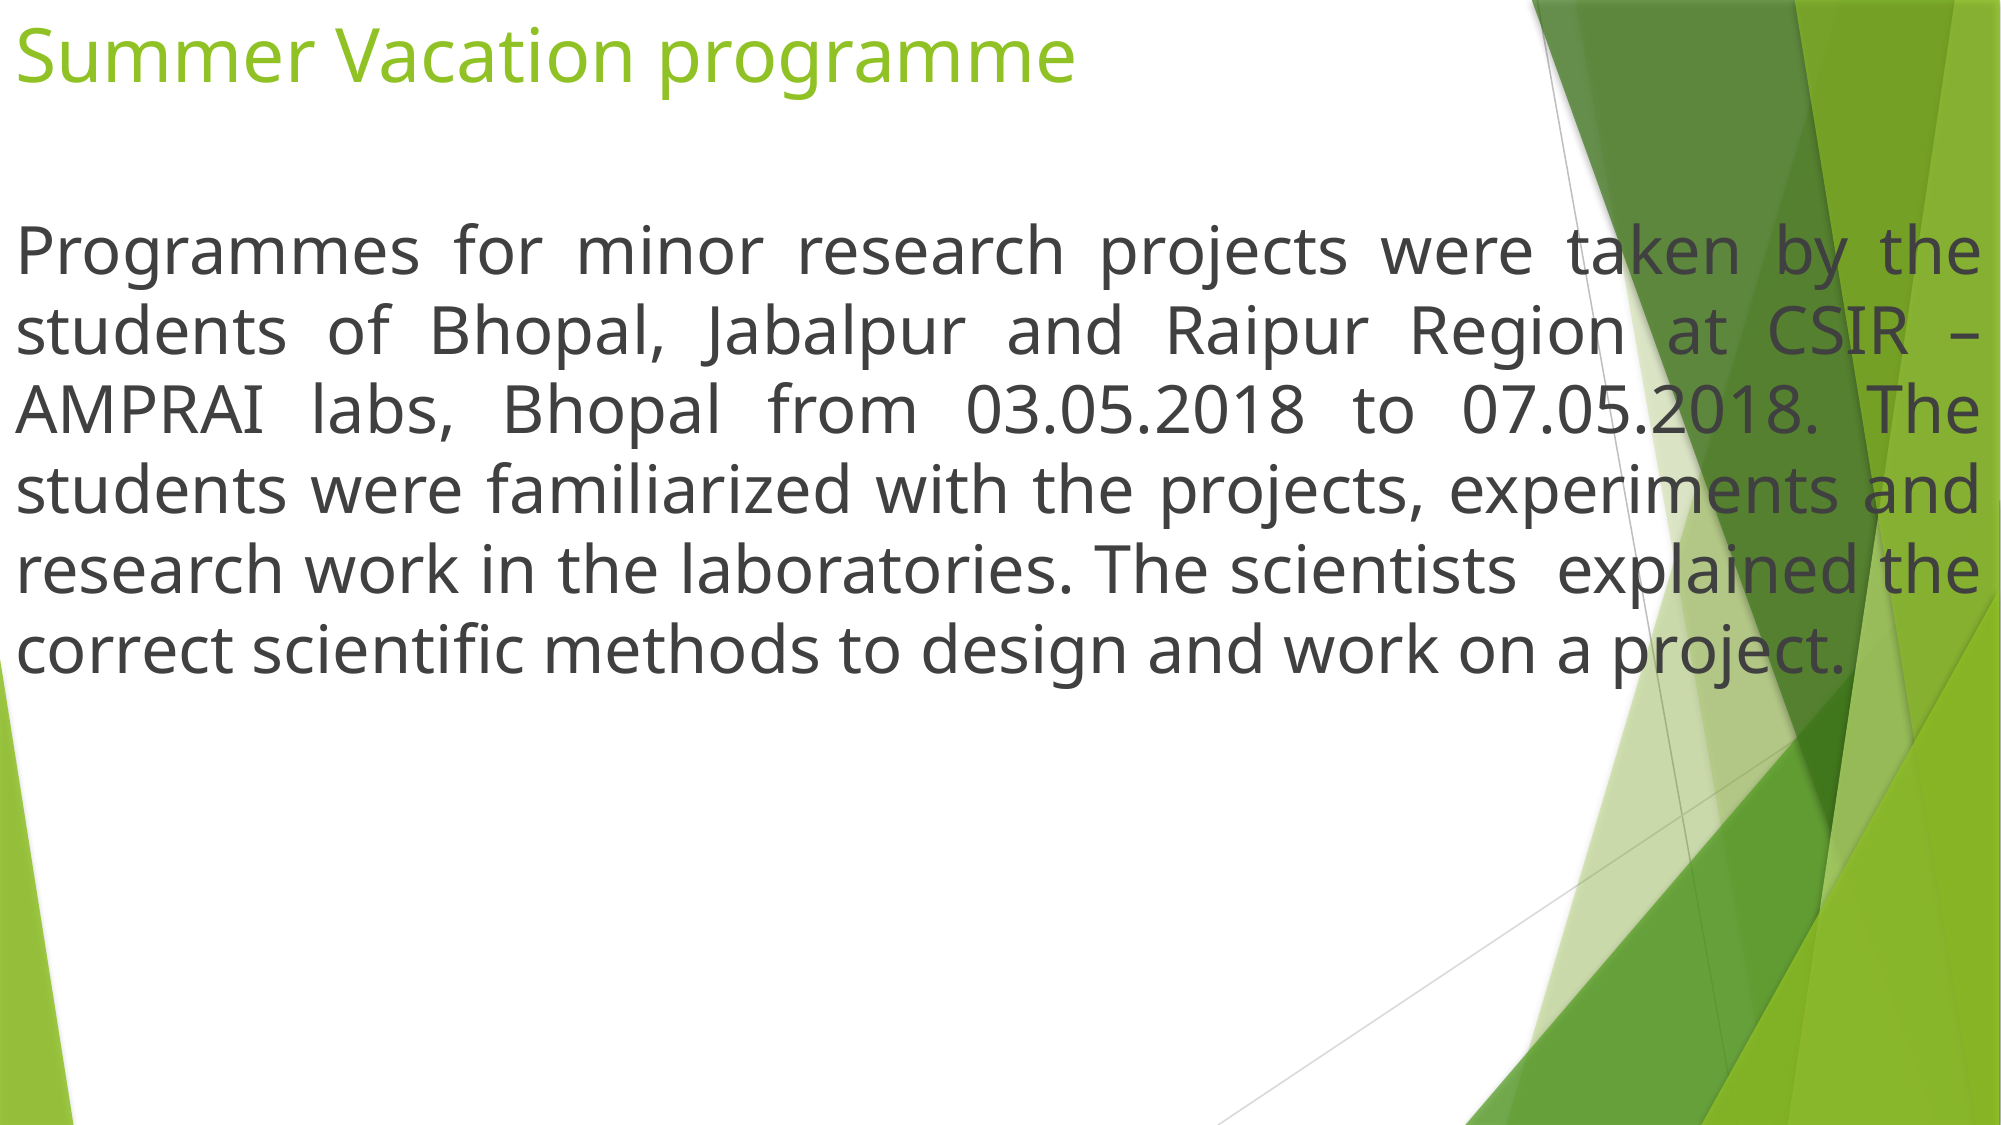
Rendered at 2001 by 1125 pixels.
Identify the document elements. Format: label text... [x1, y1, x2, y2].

list Programmes for minor research projects were taken by the students of Bhopal, Jabalpur and Raipur Region at CSIR – AMPRAI labs, Bhopal from 03.05.2018 to 07.05.2018. The students were familiarized with the projects, experiments and research work in the laboratories. The scientists explained the correct scientific methods to design and work on a project. [0, 199, 2000, 1125]
title Summer Vacation programme [0, 0, 2000, 199]
